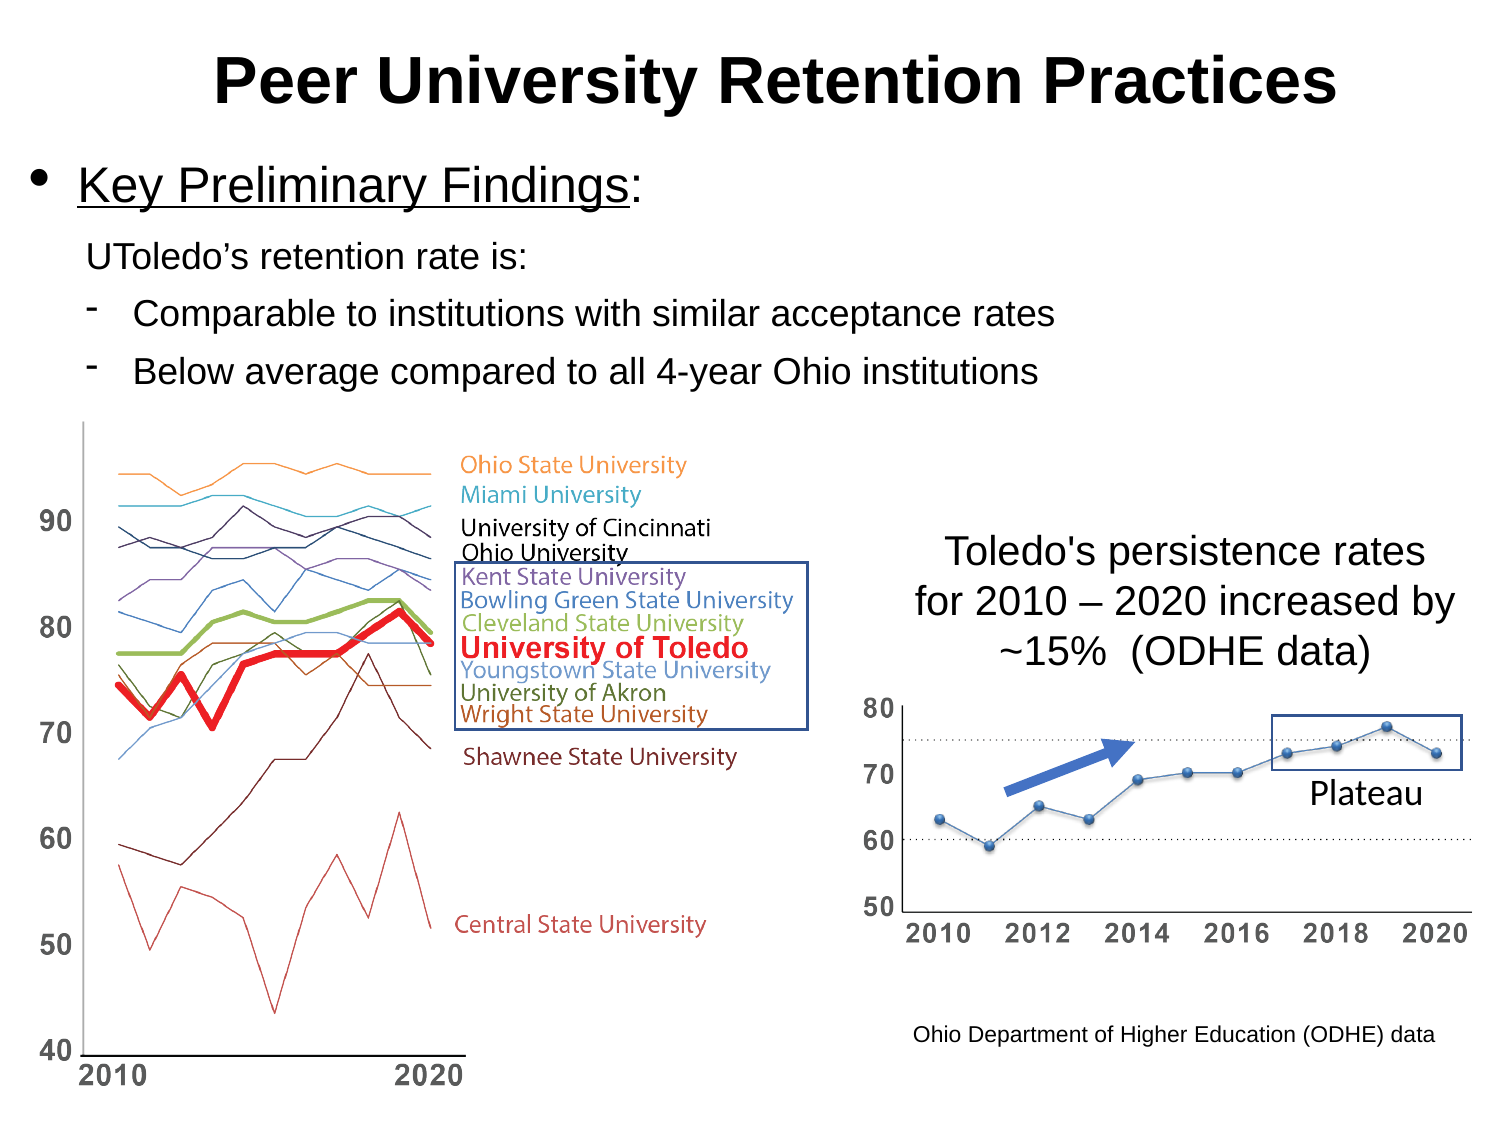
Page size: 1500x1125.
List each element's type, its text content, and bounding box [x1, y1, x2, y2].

picture [862, 693, 1473, 953]
title Peer University Retention Practices [99, 33, 1399, 112]
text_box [1005, 741, 1136, 793]
text_box UToledo’s retention rate is: Comparable to institutions with similar acceptance rates Below average compared to all 4-year Ohio institutions [70, 224, 1087, 400]
text_box Ohio Department of Higher Education (ODHE) data [897, 1012, 1473, 1055]
picture [38, 421, 794, 1097]
text_box [794, 561, 809, 731]
list Key Preliminary Findings: [6, 152, 699, 257]
text_box Toledo's persistence rates for 2010 – 2020 increased by ~15% (ODHE data) [870, 516, 1500, 682]
